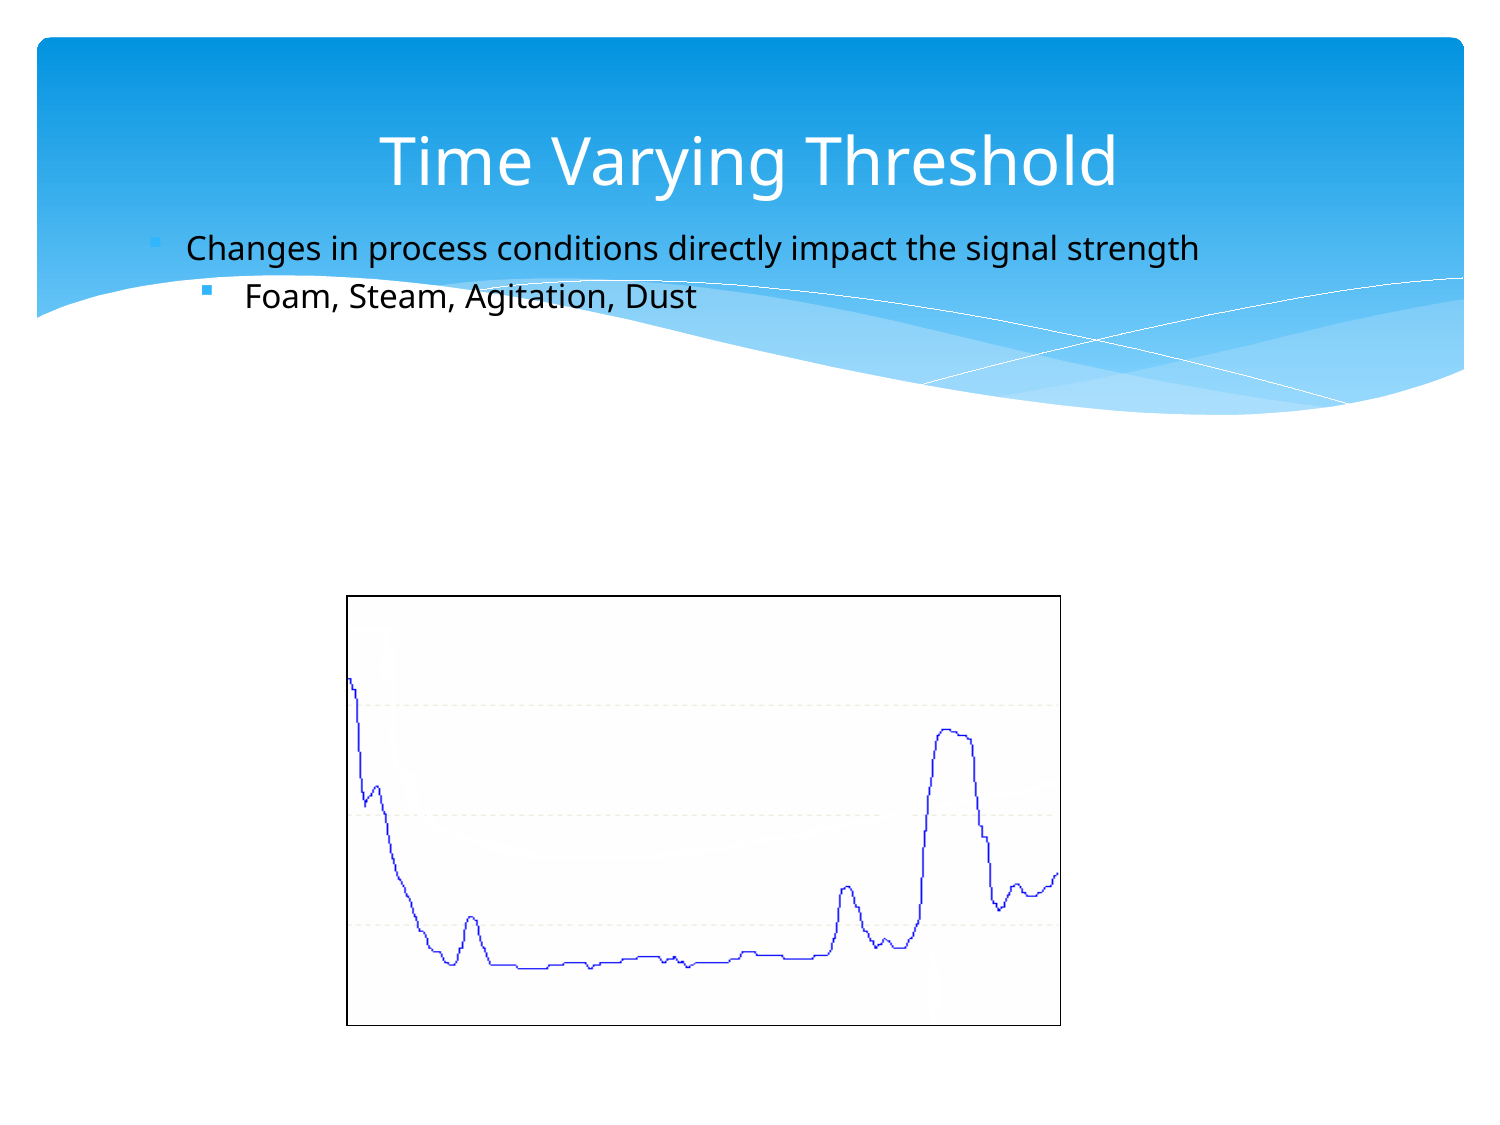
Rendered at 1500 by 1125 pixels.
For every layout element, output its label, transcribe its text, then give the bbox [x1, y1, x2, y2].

title Time Varying Threshold [75, 55, 1425, 261]
picture [347, 596, 1060, 1026]
list Changes in process conditions directly impact the signal strength Foam, Steam, Agitation, Dust [132, 261, 1254, 408]
